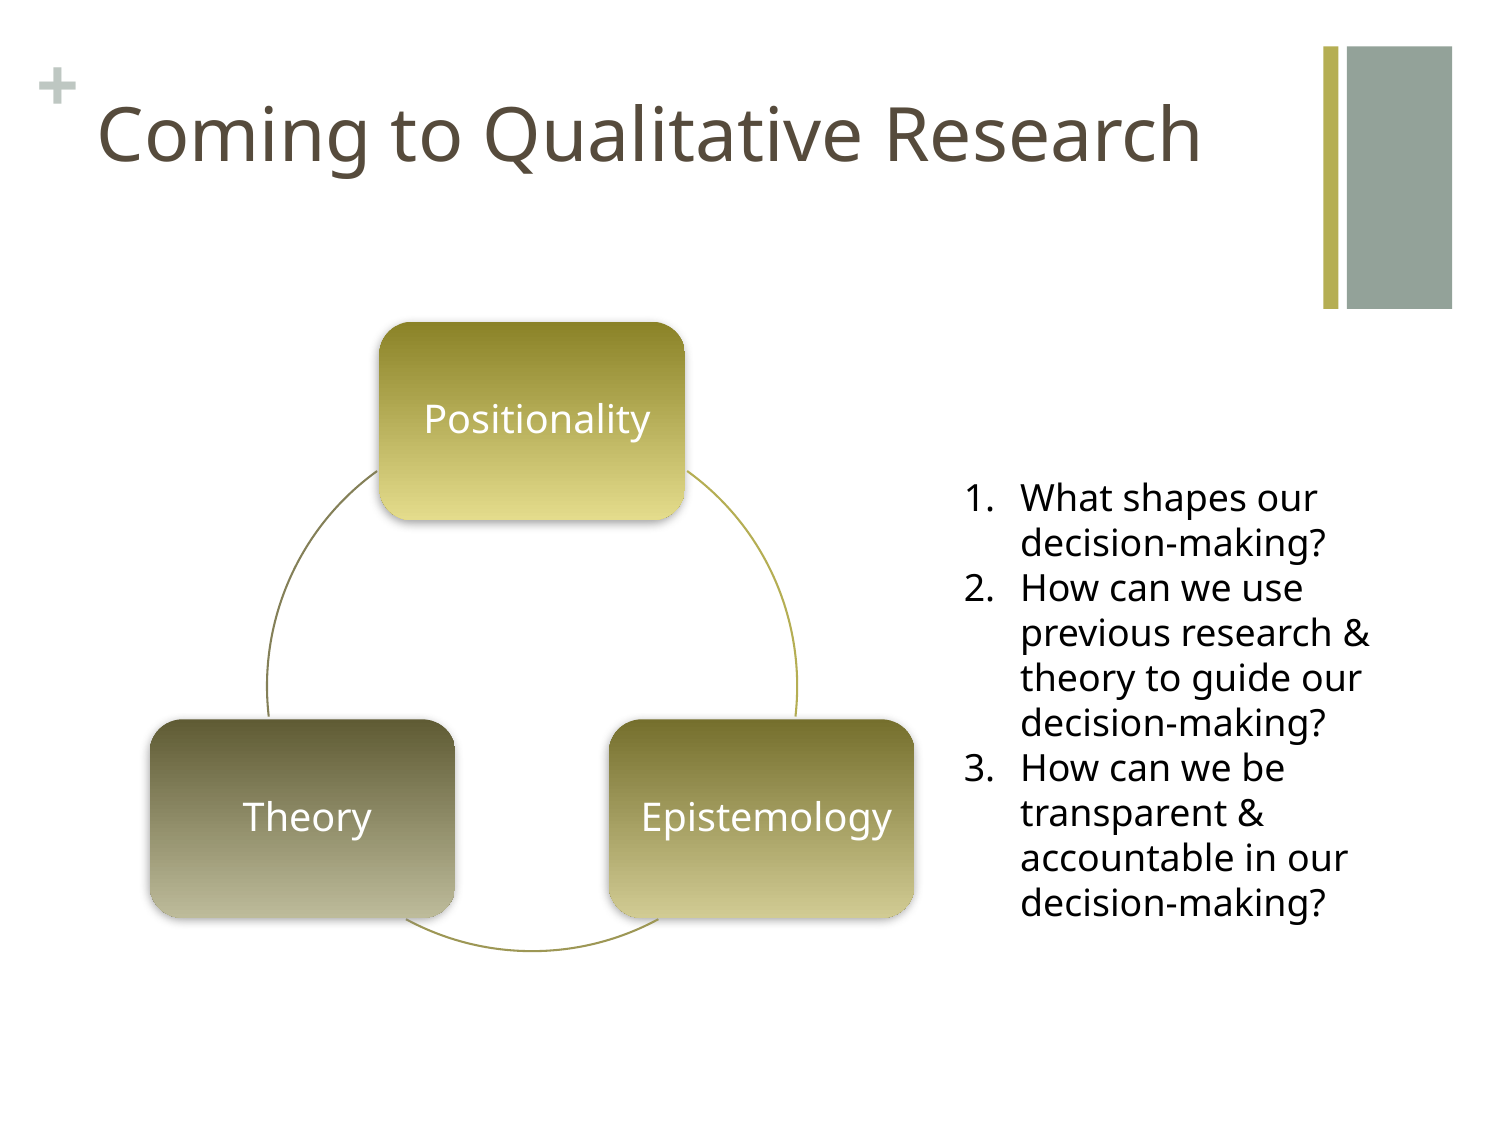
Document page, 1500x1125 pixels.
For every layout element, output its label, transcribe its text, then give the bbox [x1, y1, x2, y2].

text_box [31, 320, 1033, 989]
text_box What shapes our decision-making? How can we use previous research & theory to guide our decision-making? How can we be transparent & accountable in our decision-making? [1039, 466, 1442, 932]
title Coming to Qualitative Research [81, 79, 1322, 263]
